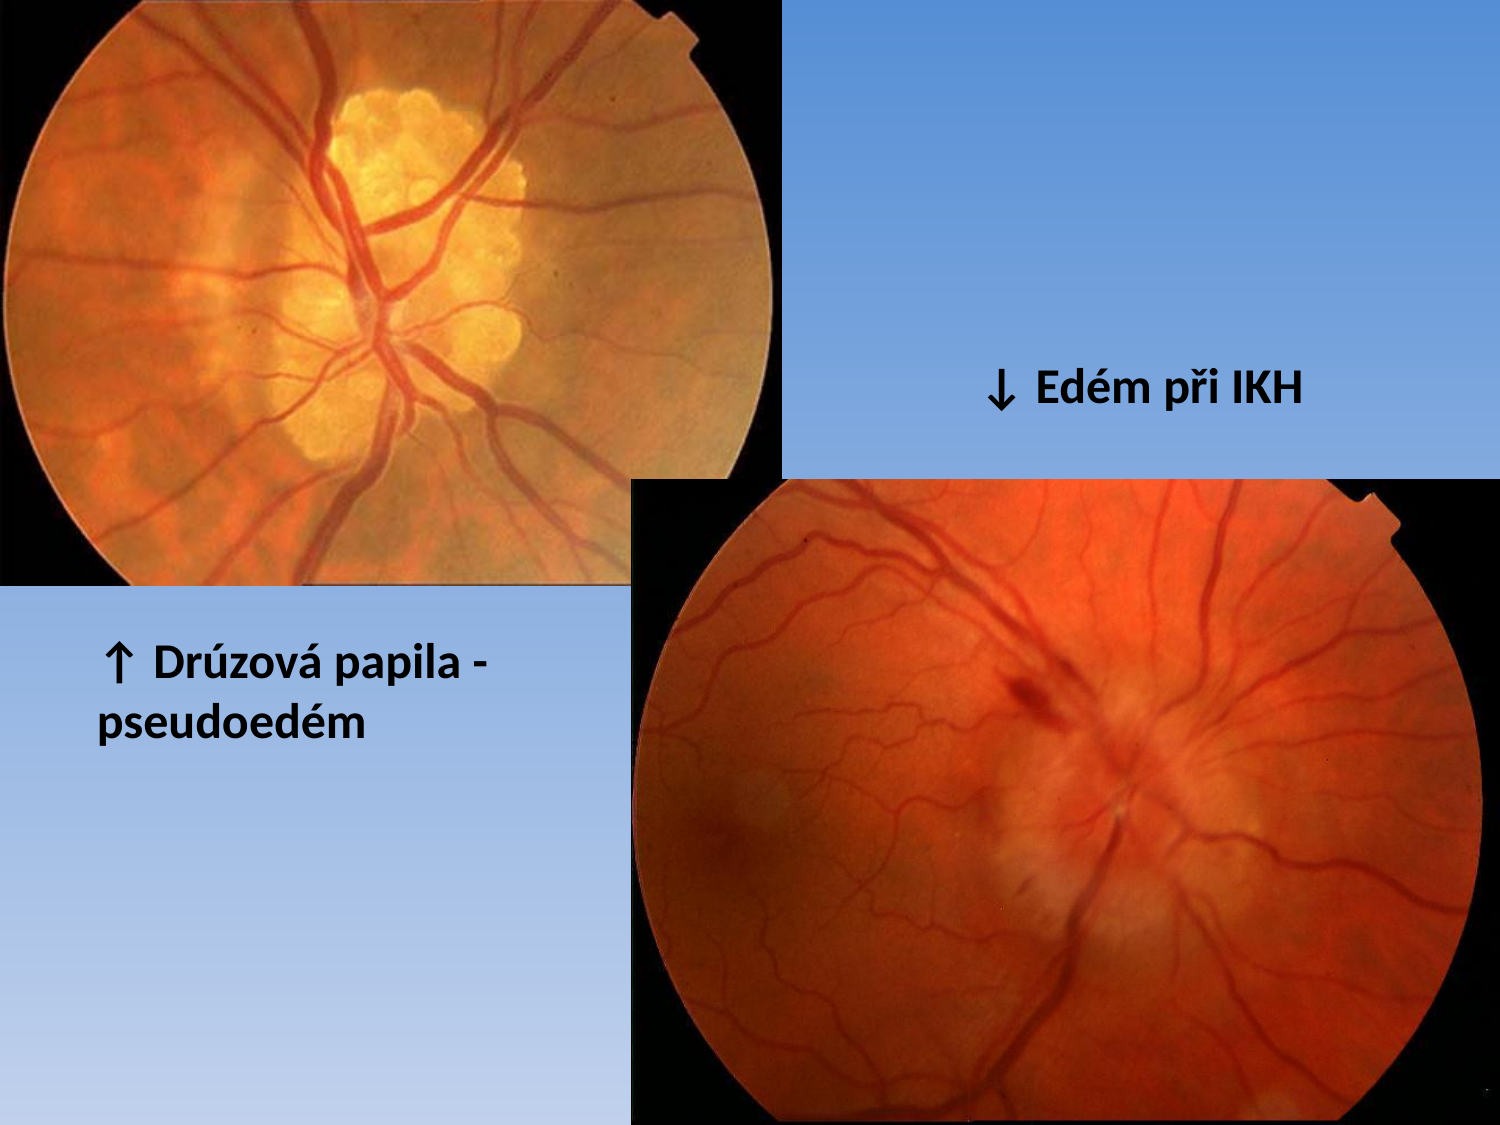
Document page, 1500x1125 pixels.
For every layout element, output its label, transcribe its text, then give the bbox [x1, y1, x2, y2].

text_box ↓ Edém při IKH [964, 346, 1319, 421]
picture [0, 0, 1500, 1125]
text_box ↑ Drúzová papila - pseudoedém [82, 621, 507, 757]
